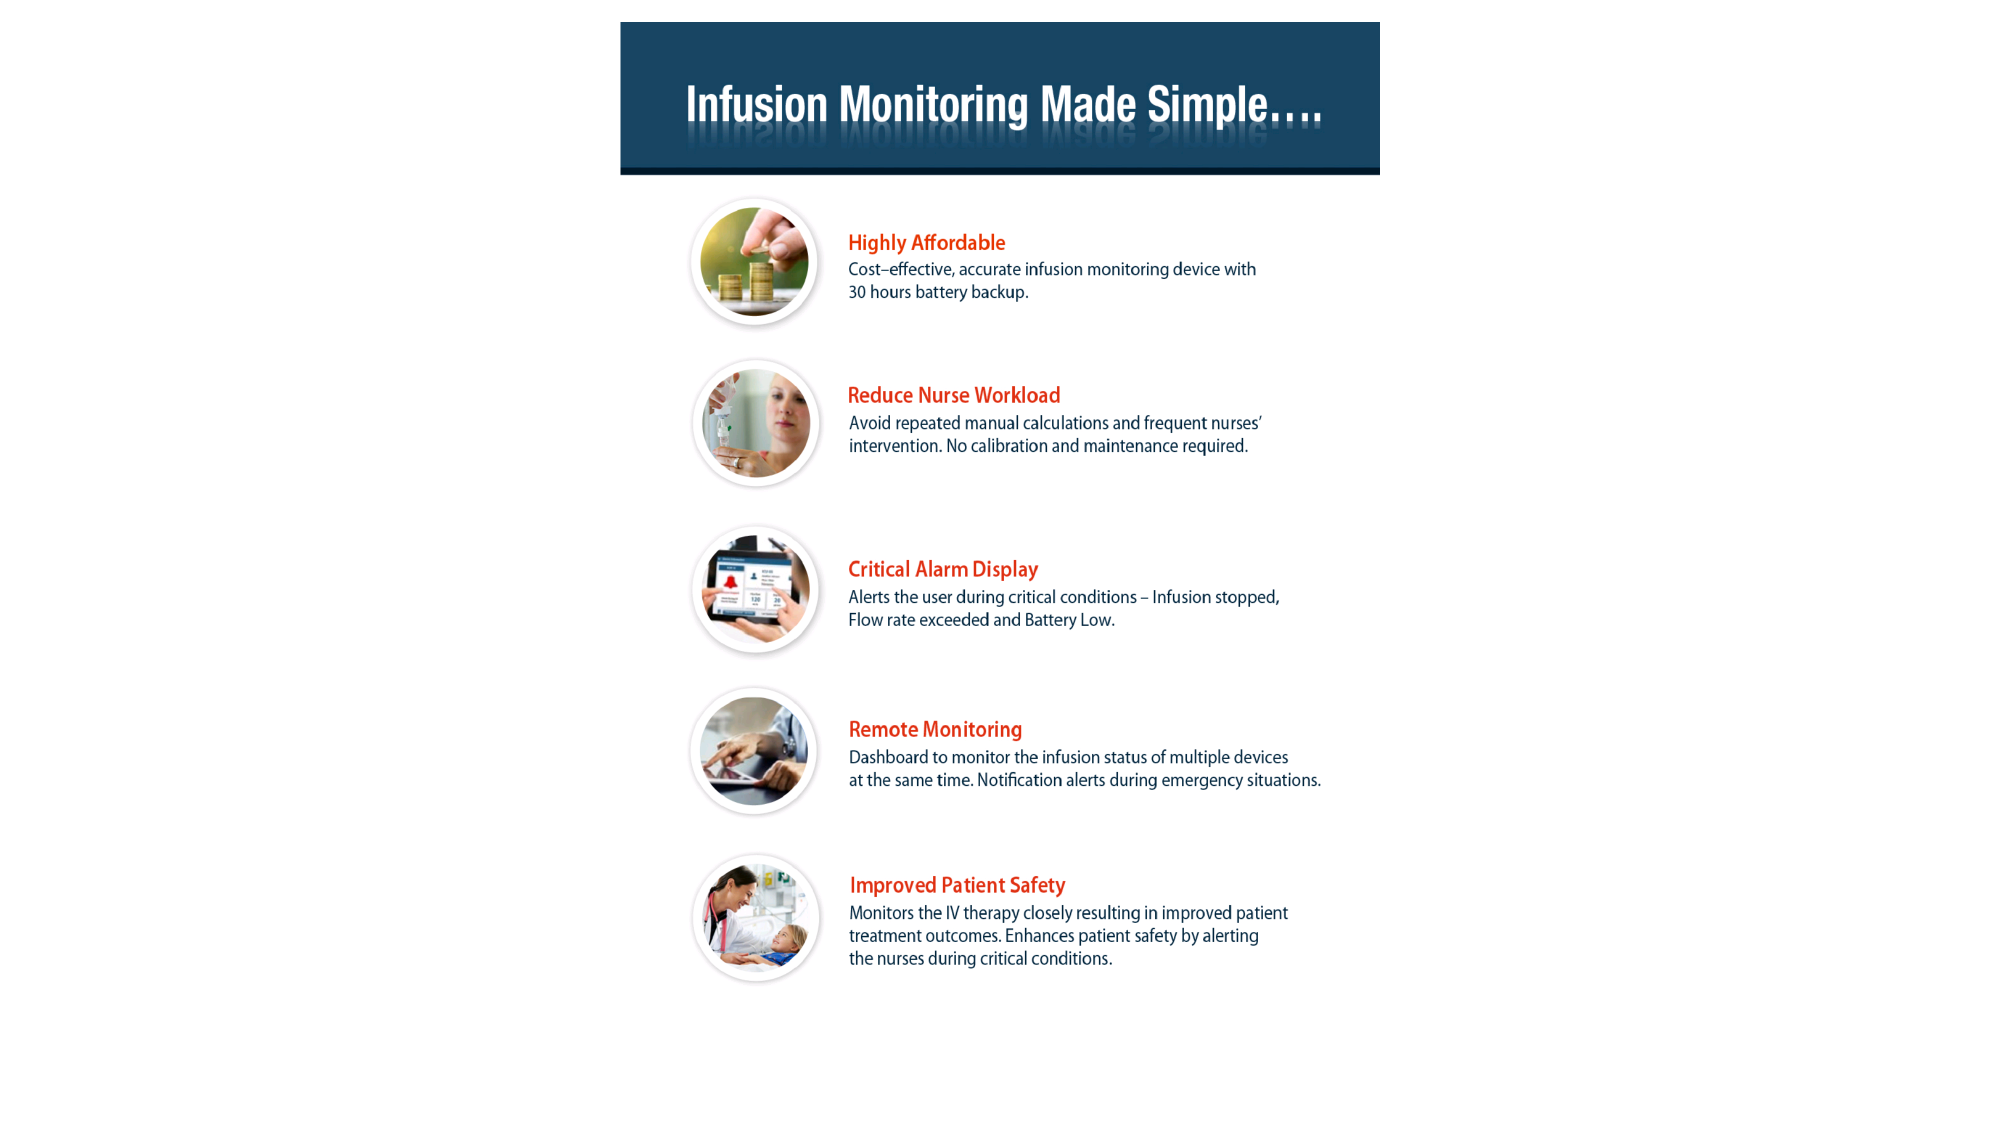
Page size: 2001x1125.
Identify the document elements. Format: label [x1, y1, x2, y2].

picture [577, 0, 1423, 1125]
